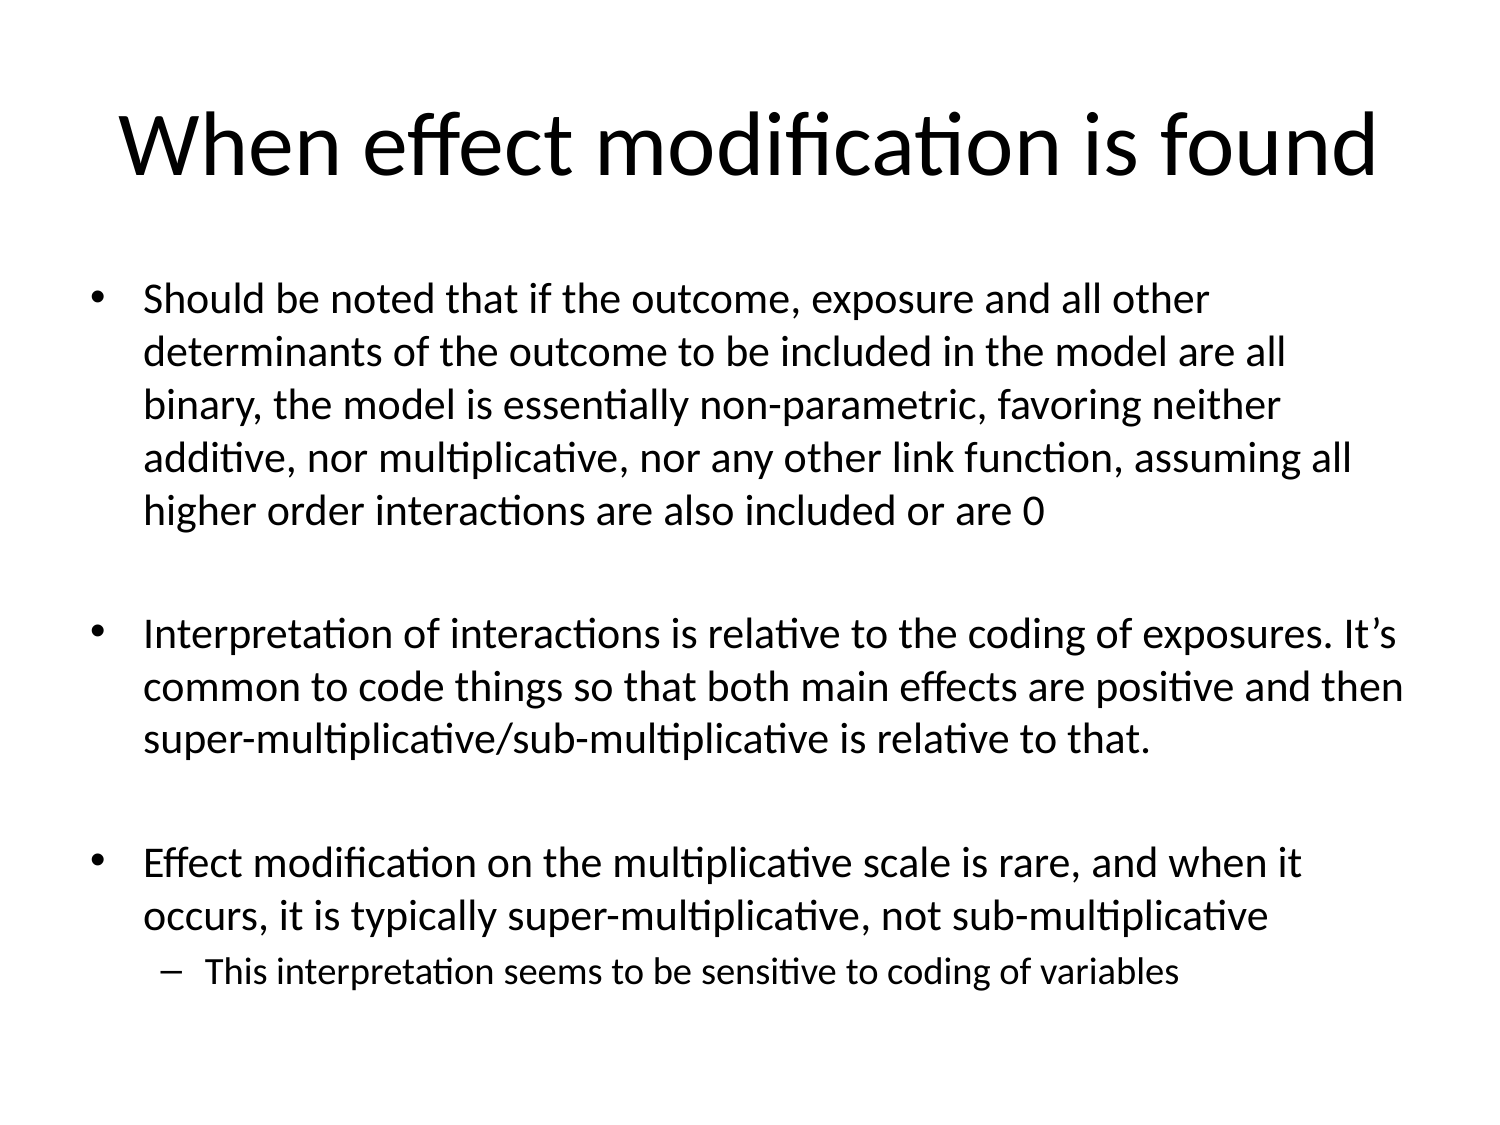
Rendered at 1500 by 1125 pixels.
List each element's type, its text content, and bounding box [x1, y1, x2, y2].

title When effect modification is found [75, 45, 1425, 233]
list Should be noted that if the outcome, exposure and all other determinants of the outcome to be included in the model are all binary, the model is essentially non-parametric, favoring neither additive, nor multiplicative, nor any other link function, assuming all higher order interactions are also included or are 0 Interpretation of interactions is relative to the coding of exposures. It’s common to code things so that both main effects are positive and then super-multiplicative/sub-multiplicative is relative to that. Effect modification on the multiplicative scale is rare, and when it occurs, it is typically super-multiplicative, not sub-multiplicative This interpretation seems to be sensitive to coding of variables [75, 262, 1425, 1005]
